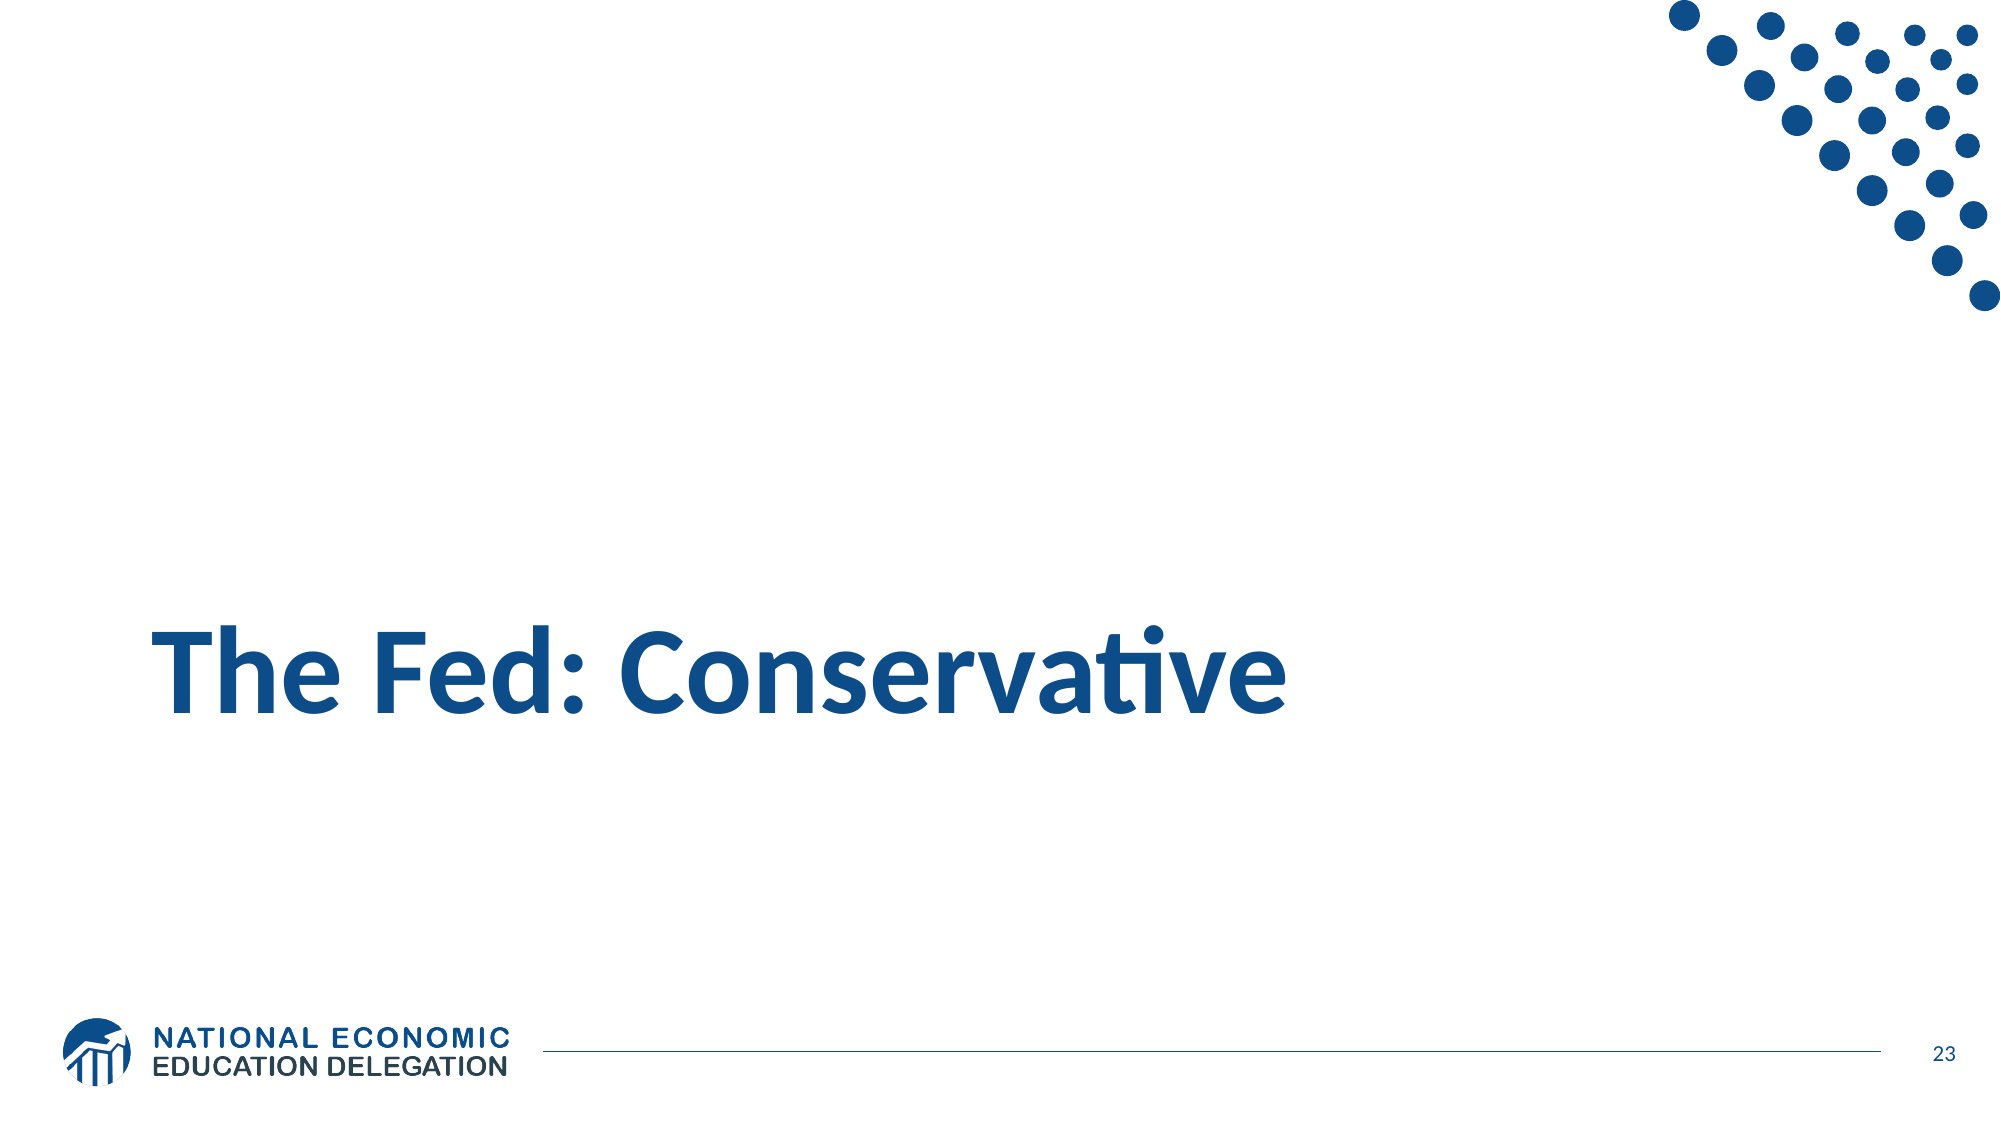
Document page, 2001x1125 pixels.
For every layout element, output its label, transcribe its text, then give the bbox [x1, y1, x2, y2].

slide_number 23 [1521, 1022, 1972, 1082]
picture [55, 1013, 520, 1091]
title The Fed: Conservative [136, 280, 1862, 749]
